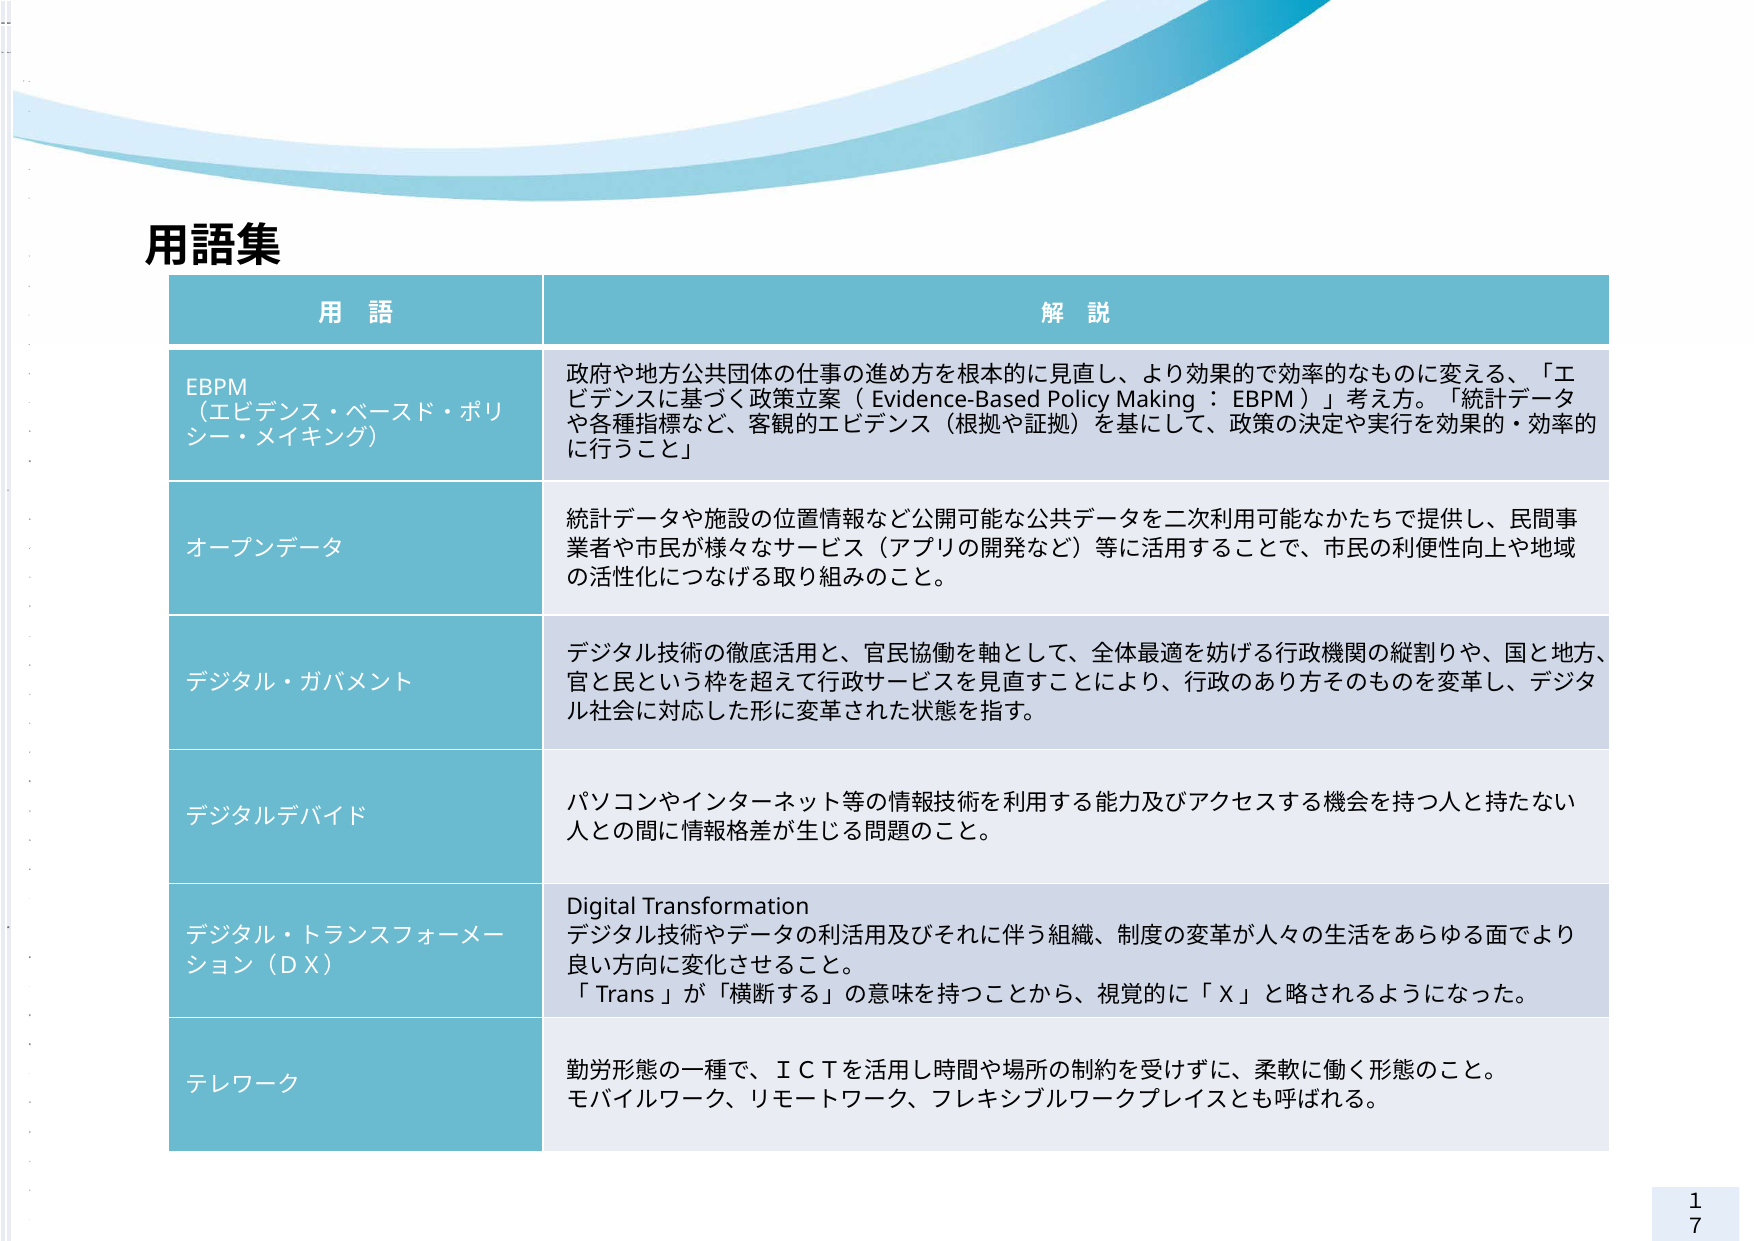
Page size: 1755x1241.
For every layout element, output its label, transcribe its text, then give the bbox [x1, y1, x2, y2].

table_header 解 説 [544, 275, 1609, 344]
table_header 用語 [1, 1, 5, 24]
table_cell オープンデータ [169, 482, 542, 614]
table_cell テレワーク [169, 1018, 542, 1151]
text_box １７ [1650, 1185, 1741, 1241]
table_cell Internet of Thingsの略 モノのインターネットと称される。 自動車、家電、ロボット、施設等あらゆるモノがインターネットにつながり、情報のやり取りをすることにより、モニタリング、予防・予知保全、データ連携・モバイル連携、遠隔制御などを行うこと。 [7, 26, 11, 1241]
picture [13, 0, 1755, 344]
table_cell 統計データや施設の位置情報など公開可能な公共データを二次利用可能なかたちで提供し、民間事業者や市民が様々なサービス（アプリの開発など）等に活用することで、市民の利便性向上や地域の活性化につなげる取り組みのこと。 [544, 482, 1609, 614]
table_cell Digital Transformation デジタル技術やデータの利活用及びそれに伴う組織、制度の変革が人々の生活をあらゆる面でより良い方向に変化させること。 「Trans」が「横断する」の意味を持つことから、視覚的に「X」と略されるようになった。 [544, 884, 1609, 1017]
table_header 解説 [7, 1, 11, 24]
table_cell 政府や地方公共団体の仕事の進め方を根本的に見直し、より効果的で効率的なものに変える、「エビデンスに基づく政策立案（Evidence-Based Policy Making：EBPM）」考え方。「統計データや各種指標など、客観的エビデンス（根拠や証拠）を基にして、政策の決定や実行を効果的・効率的に行うこと」 [544, 350, 1609, 480]
table_cell デジタル・ガバメント [169, 616, 542, 749]
text_box 用語集 [144, 147, 1598, 275]
table_cell デジタル・トランスフォーメーション（ＤＸ） [169, 884, 542, 1017]
table_cell パソコンやインターネット等の情報技術を利用する能力及びアクセスする機会を持つ人と持たない人との間に情報格差が生じる問題のこと。 [544, 750, 1609, 883]
table_cell デジタル技術の徹底活用と、官民協働を軸として、全体最適を妨げる行政機関の縦割りや、国と地方、官と民という枠を超えて行政サービスを見直すことにより、行政のあり方そのものを変革し、デジタル社会に対応した形に変革された状態を指す。 [544, 616, 1609, 749]
table_cell 勤労形態の一種で、ＩＣＴを活用し時間や場所の制約を受けずに、柔軟に働く形態のこと。 モバイルワーク、リモートワーク、フレキシブルワークプレイスとも呼ばれる。 [544, 1018, 1609, 1151]
table_header 用 語 [169, 275, 542, 344]
table_cell EBPM （エビデンス・ベースド・ポリシー・メイキング） [169, 350, 542, 480]
table_cell デジタルデバイド [169, 750, 542, 883]
table_cell ＩｏＴ [1, 26, 5, 1241]
